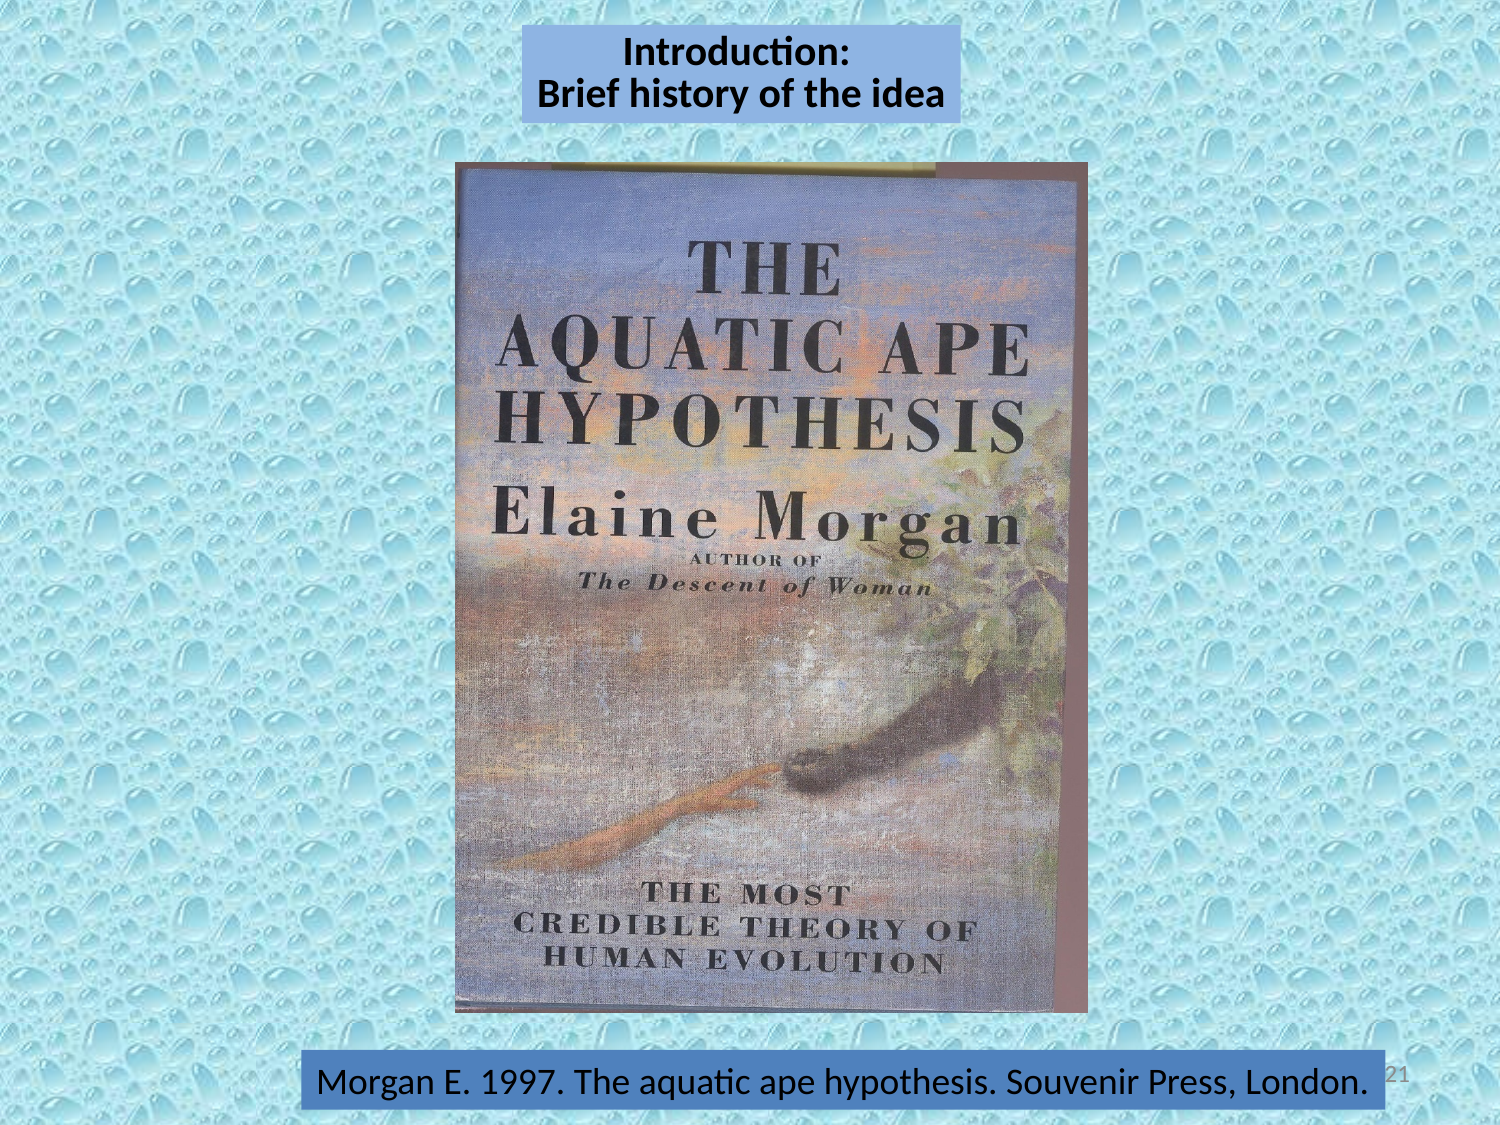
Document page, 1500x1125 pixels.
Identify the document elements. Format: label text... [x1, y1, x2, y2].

text_box Morgan E. 1997. The aquatic ape hypothesis. Souvenir Press, London. [301, 1049, 1386, 1110]
slide_number 21 [1074, 1042, 1425, 1103]
text_box Introduction: Brief history of the idea [522, 24, 961, 124]
picture [0, 0, 1500, 1125]
